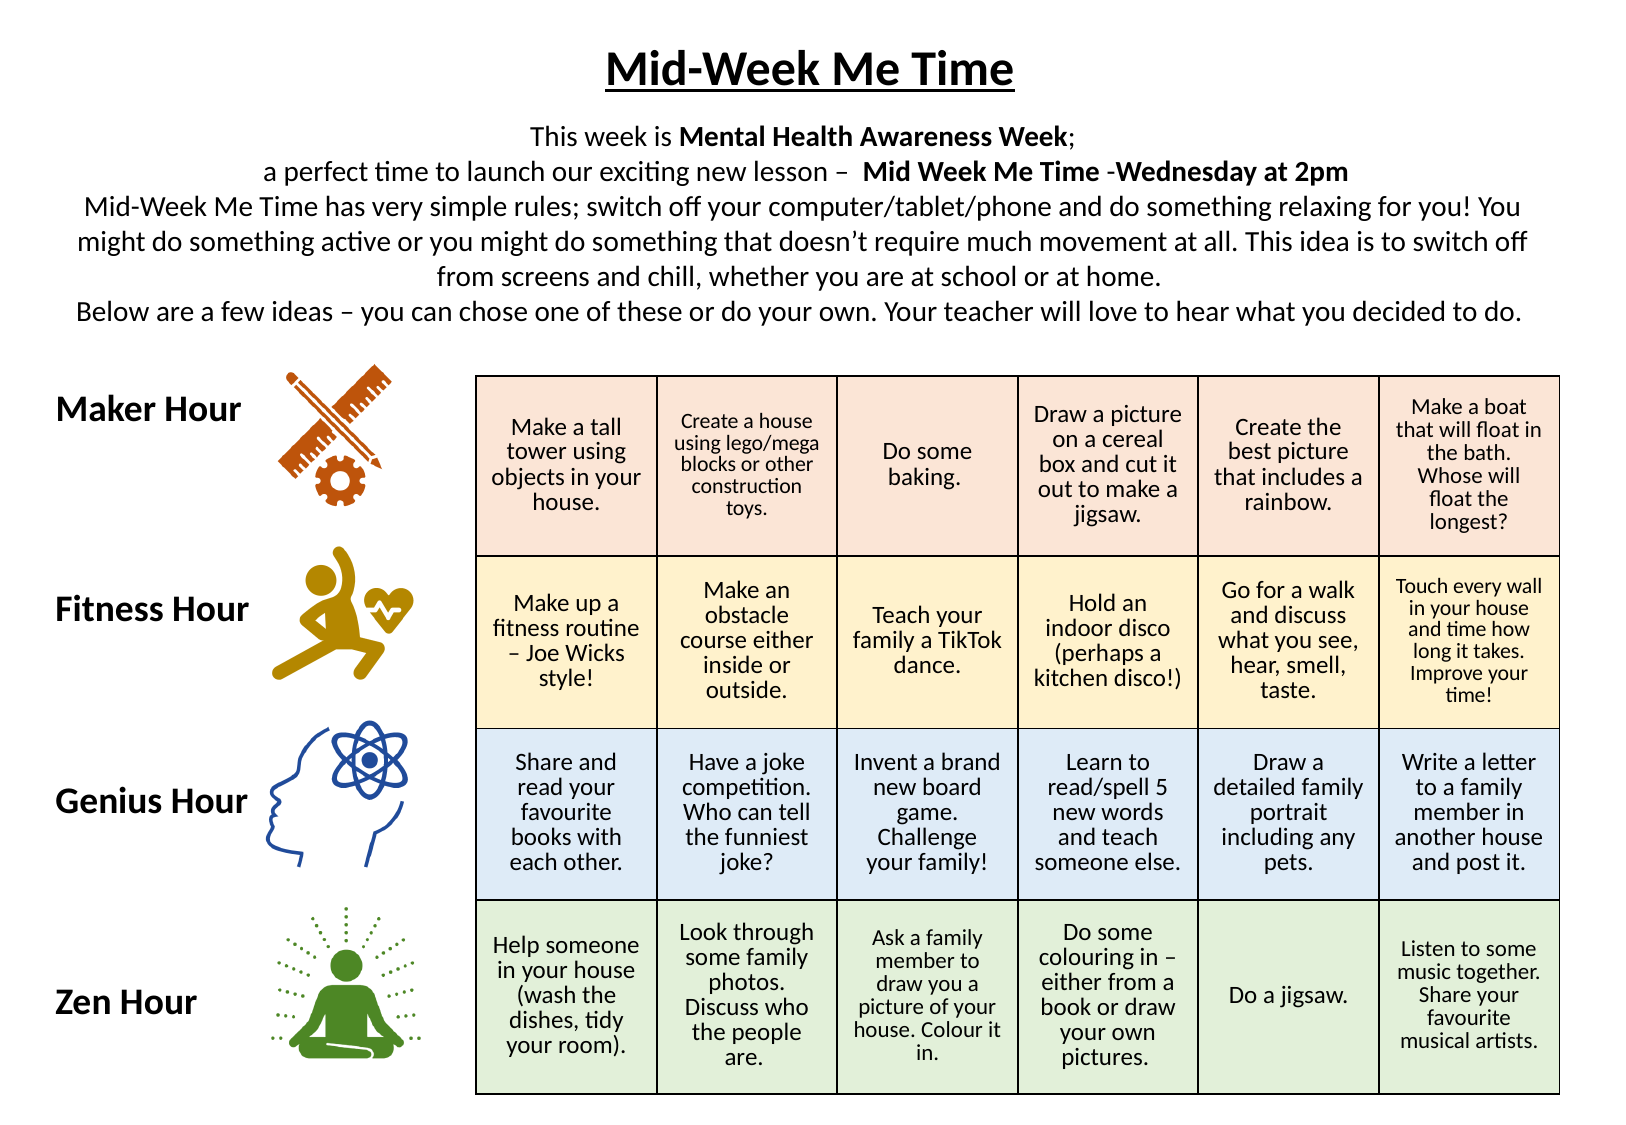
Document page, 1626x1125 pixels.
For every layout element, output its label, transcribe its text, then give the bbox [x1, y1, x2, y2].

picture [254, 898, 436, 1074]
text_box Fitness Hour [40, 576, 253, 637]
picture [254, 346, 422, 521]
table_header Draw a picture on a cereal box and cut it out to make a jigsaw. [1019, 377, 1197, 555]
table_cell Hold an indoor disco (perhaps a kitchen disco!) [1019, 557, 1197, 728]
table_cell Look through some family photos. Discuss who the people are. [658, 901, 836, 1093]
table_cell Teach your family a TikTok dance. [838, 557, 1017, 728]
text_box Mid-Week Me Time [18, 28, 1601, 104]
table_header Make a tall tower using objects in your house. [477, 377, 656, 555]
table_cell Share and read your favourite books with each other. [477, 729, 656, 899]
text_box Maker Hour [40, 376, 254, 437]
table_header Create a house using lego/mega blocks or other construction toys. [658, 377, 836, 555]
table_cell Do a jigsaw. [1199, 901, 1378, 1093]
table_header Do some baking. [838, 377, 1017, 555]
table_cell Learn to read/spell 5 new words and teach someone else. [1019, 729, 1197, 899]
table_cell Write a letter to a family member in another house and post it. [1380, 729, 1559, 899]
picture [254, 715, 422, 884]
table_cell Listen to some music together. Share your favourite musical artists. [1380, 901, 1559, 1093]
picture [253, 536, 436, 700]
table_header Create the best picture that includes a rainbow. [1199, 377, 1378, 555]
table_header Make a boat that will float in the bath. Whose will float the longest? [1380, 377, 1559, 555]
table_cell Draw a detailed family portrait including any pets. [1199, 729, 1378, 899]
table_cell Help someone in your house (wash the dishes, tidy your room). [477, 901, 656, 1093]
text_box Genius Hour [40, 768, 254, 829]
table_cell Do some colouring in – either from a book or draw your own pictures. [1019, 901, 1197, 1093]
table_cell Make an obstacle course either inside or outside. [658, 557, 836, 728]
text_box This week is Mental Health Awareness Week; a perfect time to launch our exciting new lesson – Mid Week Me Time -Wednesday at 2pm Mid-Week Me Time has very simple rules; switch off your computer/tablet/phone and do something relaxing for you! You might do something active or you might do something that doesn’t require much movement at all. This idea is to switch off from screens and chill, whether you are at school or at home. Below are a few ideas – you can chose one of these or do your own. Your teacher will love to hear what you decided to do. [46, 110, 1560, 335]
table_cell Touch every wall in your house and time how long it takes. Improve your time! [1380, 557, 1559, 728]
table_cell Ask a family member to draw you a picture of your house. Colour it in. [838, 901, 1017, 1093]
table_cell Make up a fitness routine – Joe Wicks style! [477, 557, 656, 728]
table_cell Have a joke competition. Who can tell the funniest joke? [658, 729, 836, 899]
table_cell Go for a walk and discuss what you see, hear, smell, taste. [1199, 557, 1378, 728]
text_box Zen Hour [40, 969, 213, 1030]
table_cell Invent a brand new board game. Challenge your family! [838, 729, 1017, 899]
